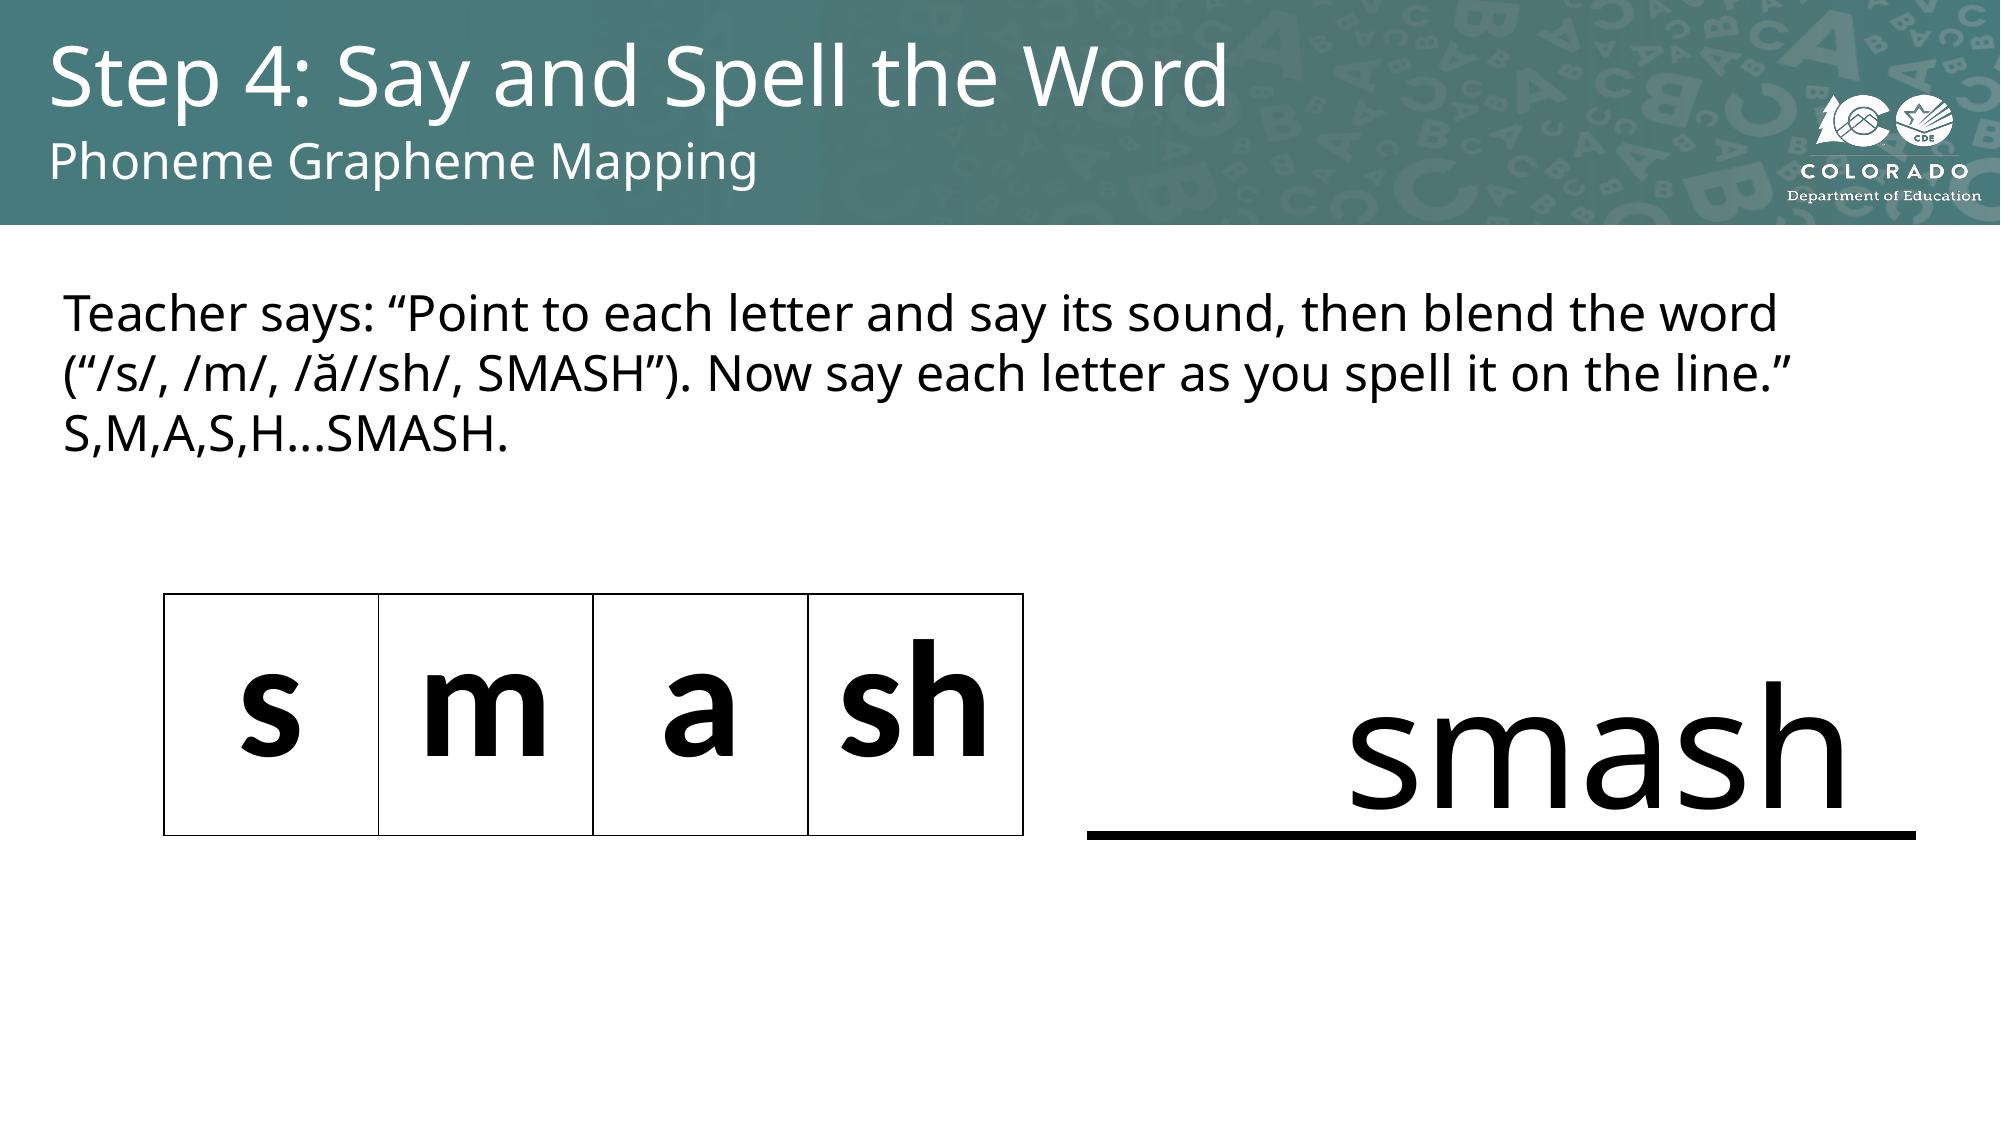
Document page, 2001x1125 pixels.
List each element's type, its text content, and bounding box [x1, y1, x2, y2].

table_header m [379, 595, 592, 835]
text_box smash [1329, 634, 2000, 849]
table_header a [594, 595, 807, 835]
text_box Phoneme Grapheme Mapping [48, 136, 1744, 212]
title Step 4: Say and Spell the Word [48, 34, 1515, 121]
table_header s [165, 595, 378, 835]
text_box Teacher says: “Point to each letter and say its sound, then blend the word (“/s/, /m/, /ă//sh/, SMASH”). Now say each letter as you spell it on the line.” S,M,A,S,H...SMASH. [48, 273, 1948, 469]
table_header sh [809, 595, 1022, 835]
picture [0, 0, 2000, 225]
